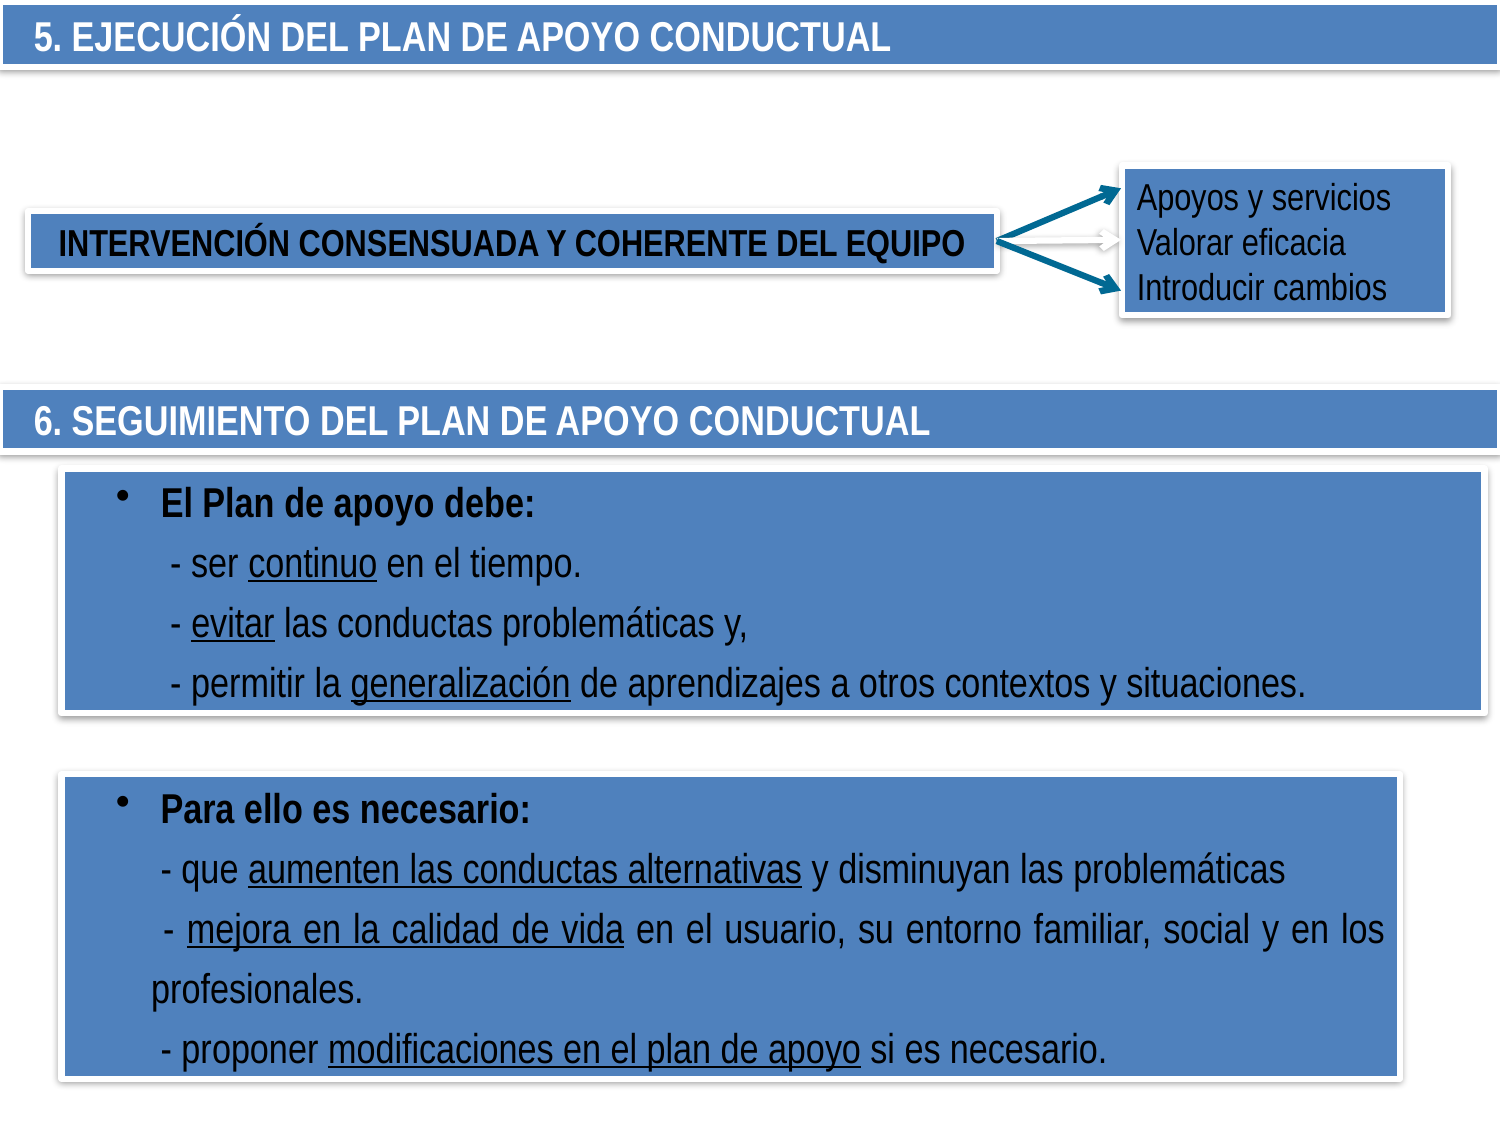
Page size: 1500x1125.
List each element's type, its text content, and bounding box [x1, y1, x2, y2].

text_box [996, 187, 1122, 239]
text_box El Plan de apoyo debe: - ser continuo en el tiempo. - evitar las conductas problemáticas y, - permitir la generalización de aprendizajes a otros contextos y situaciones. [58, 465, 1488, 716]
text_box 5. EJECUCIÓN DEL PLAN DE APOYO CONDUCTUAL [0, 0, 1500, 70]
text_box INTERVENCIÓN CONSENSUADA Y COHERENTE DEL EQUIPO [25, 208, 991, 274]
text_box Para ello es necesario: - que aumenten las conductas alternativas y disminuyan las problemáticas - mejora en la calidad de vida en el usuario, su entorno familiar, social y en los profesionales. - proponer modificaciones en el plan de apoyo si es necesario. [58, 771, 1403, 1082]
text_box Apoyos y servicios Valorar eficacia Introducir cambios [1119, 162, 1451, 318]
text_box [996, 241, 1122, 291]
text_box 6. SEGUIMIENTO DEL PLAN DE APOYO CONDUCTUAL [0, 384, 1500, 455]
